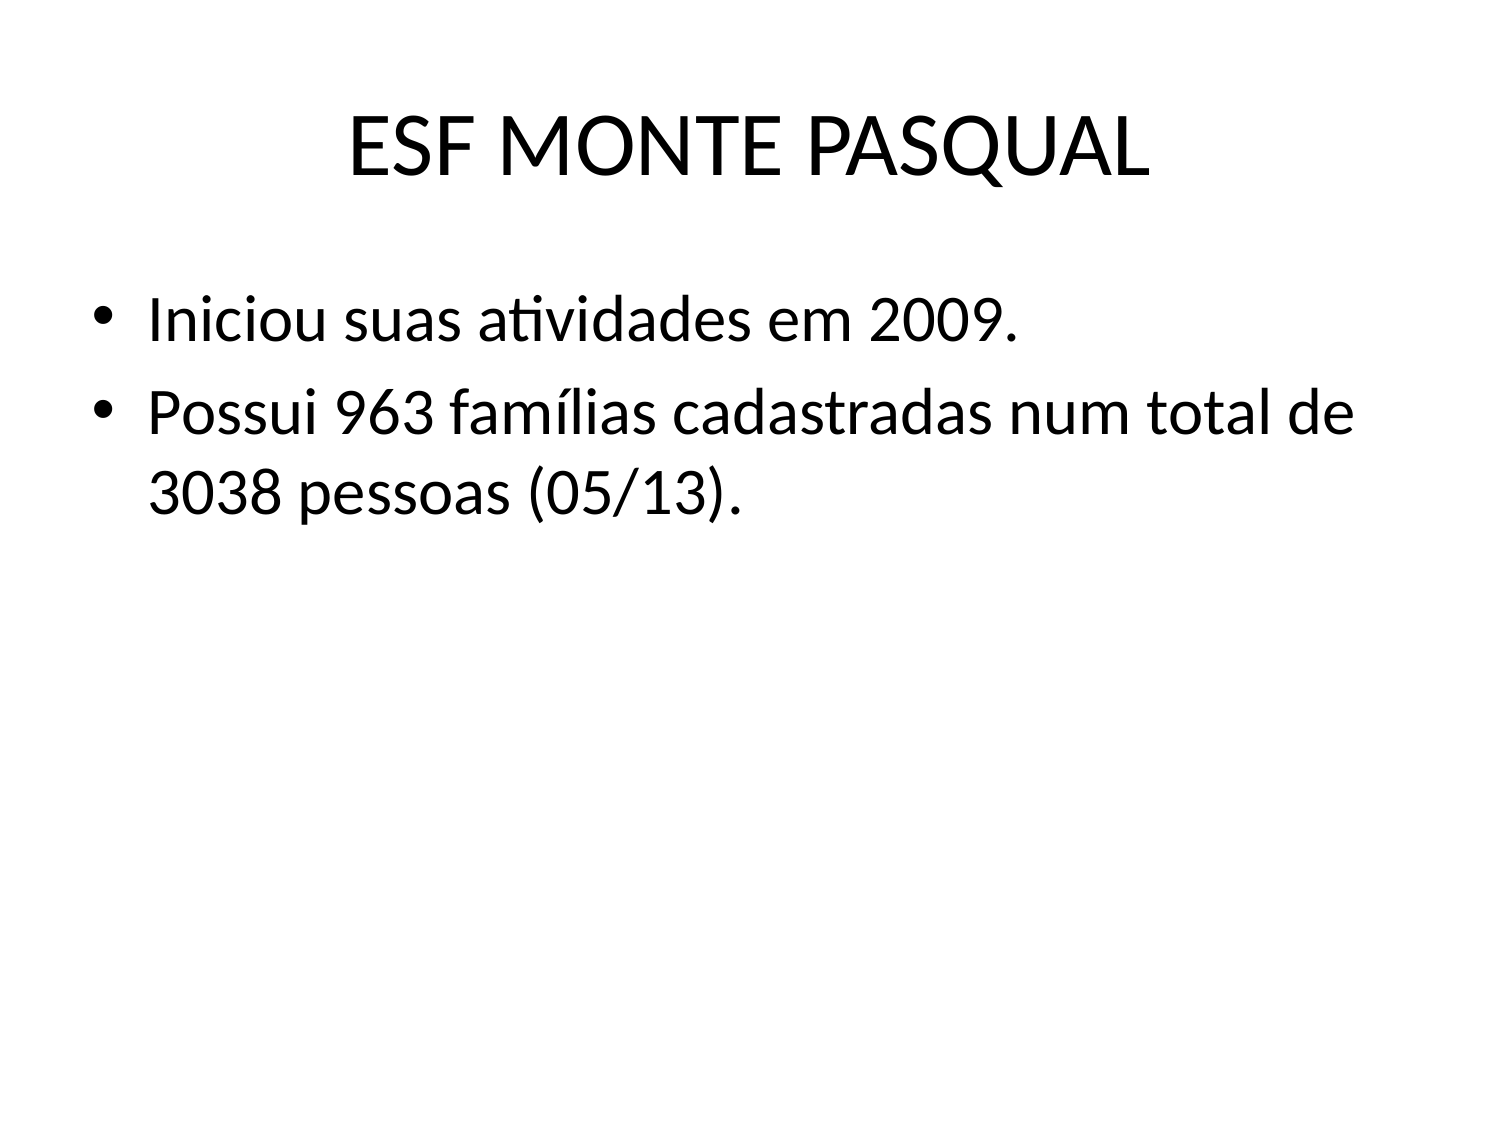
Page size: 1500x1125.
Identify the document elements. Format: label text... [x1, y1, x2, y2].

title ESF MONTE PASQUAL [75, 45, 1425, 233]
list Iniciou suas atividades em 2009. Possui 963 famílias cadastradas num total de 3038 pessoas (05/13). [76, 267, 1427, 1087]
